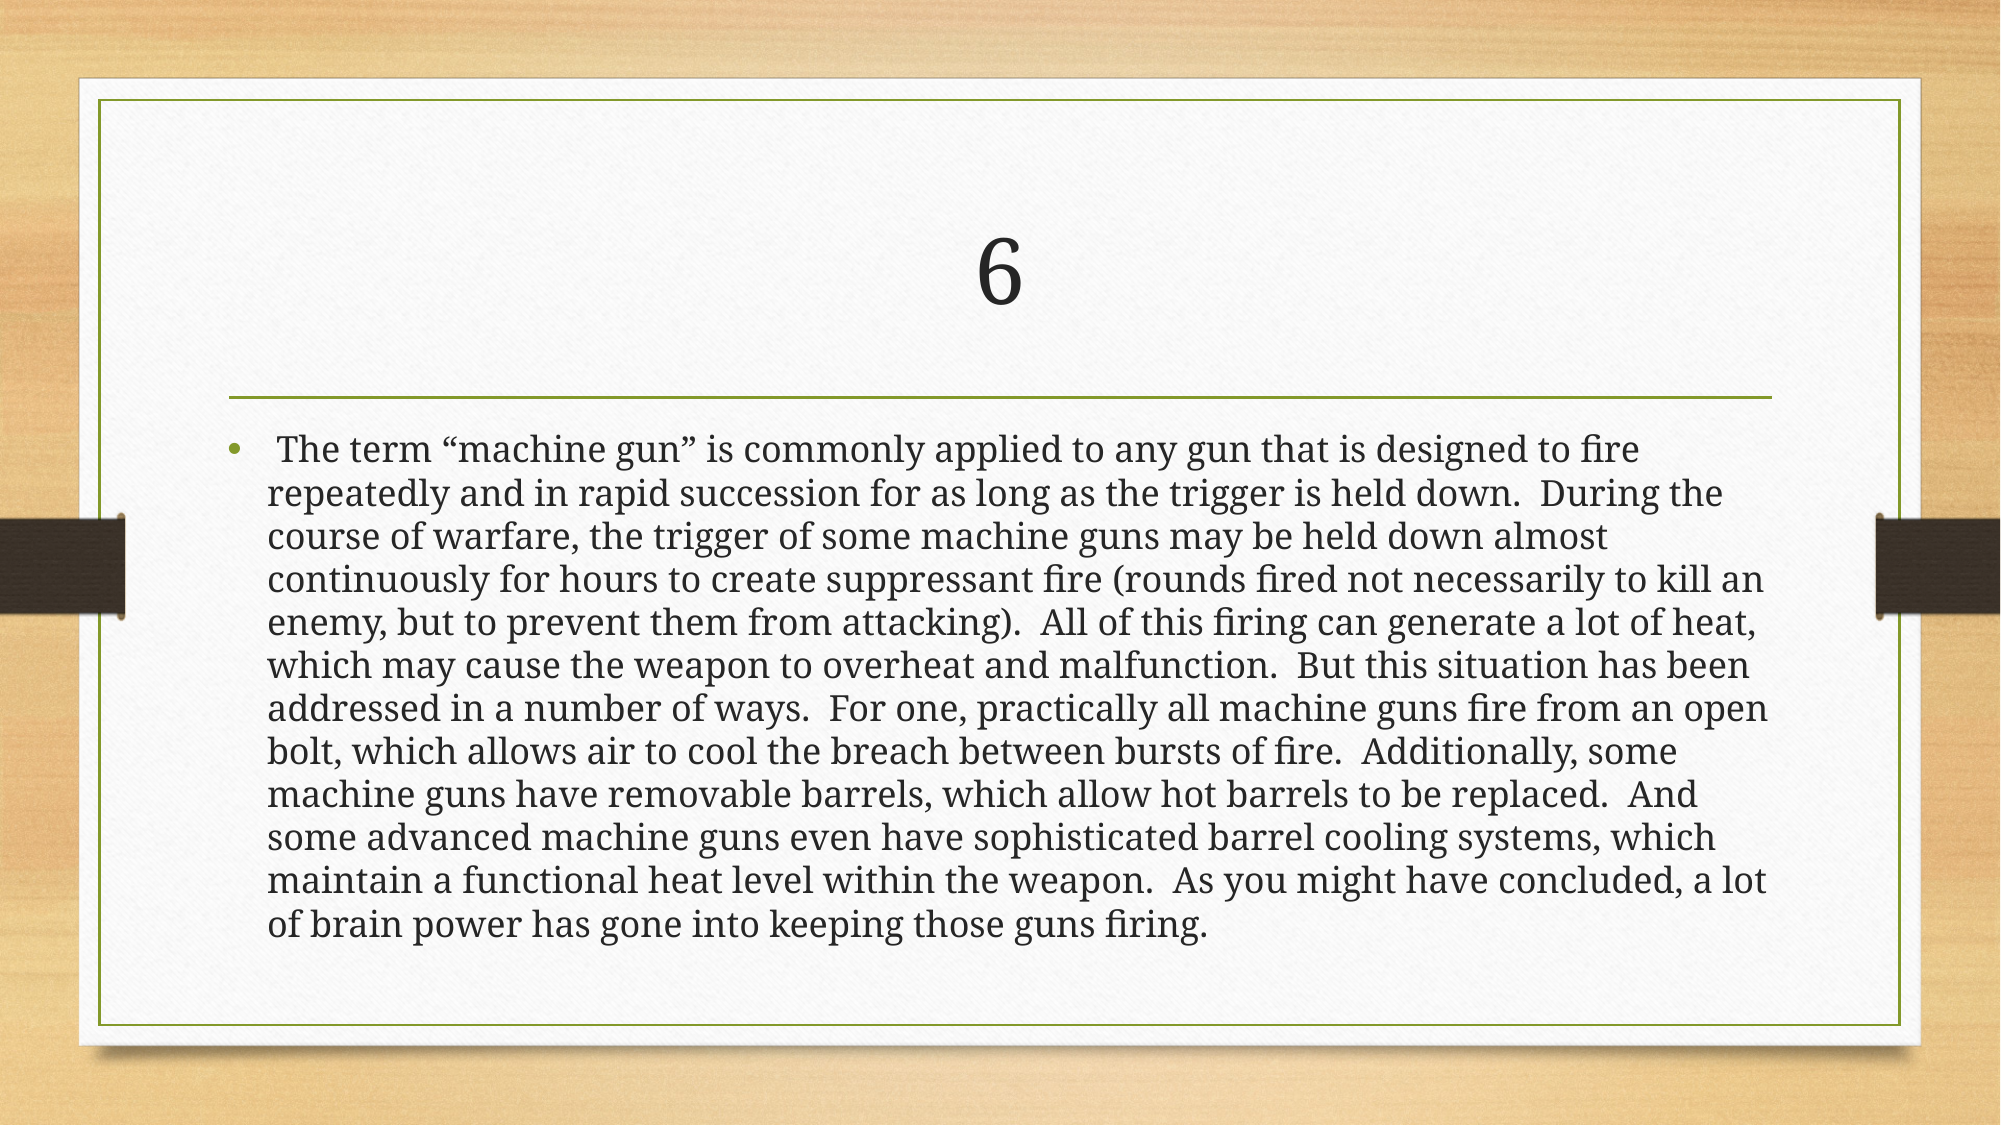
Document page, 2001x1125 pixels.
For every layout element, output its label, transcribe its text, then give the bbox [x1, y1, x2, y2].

list The term “machine gun” is commonly applied to any gun that is designed to fire repeatedly and in rapid succession for as long as the trigger is held down. During the course of warfare, the trigger of some machine guns may be held down almost continuously for hours to create suppressant fire (rounds fired not necessarily to kill an enemy, but to prevent them from attacking). All of this firing can generate a lot of heat, which may cause the weapon to overheat and malfunction. But this situation has been addressed in a number of ways. For one, practically all machine guns fire from an open bolt, which allows air to cool the breach between bursts of fire. Additionally, some machine guns have removable barrels, which allow hot barrels to be replaced. And some advanced machine guns even have sophisticated barrel cooling systems, which maintain a functional heat level within the weapon. As you might have concluded, a lot of brain power has gone into keeping those guns firing. [212, 419, 1788, 964]
title 6 [212, 161, 1788, 375]
picture [0, 0, 2001, 1125]
